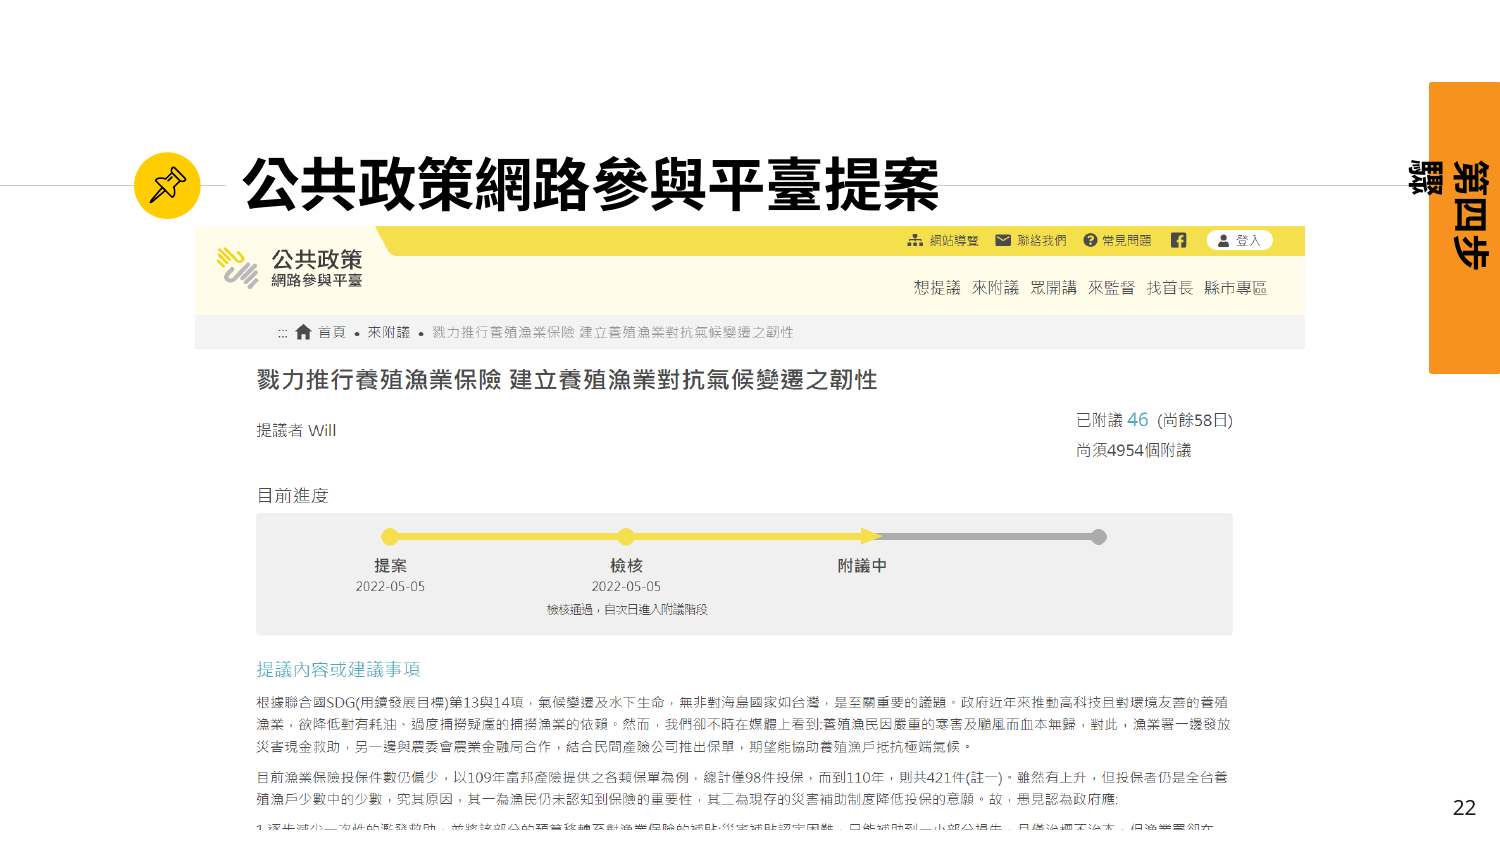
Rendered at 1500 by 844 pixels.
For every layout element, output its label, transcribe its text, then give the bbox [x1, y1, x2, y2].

picture [195, 226, 1305, 830]
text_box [150, 166, 186, 203]
text_box [1429, 82, 1500, 144]
slide_number 22 [1401, 779, 1492, 844]
text_box [1429, 312, 1500, 374]
title 公共政策網路參與平臺提案 [226, 146, 1008, 219]
text_box 第四步驟 [1426, 144, 1500, 312]
